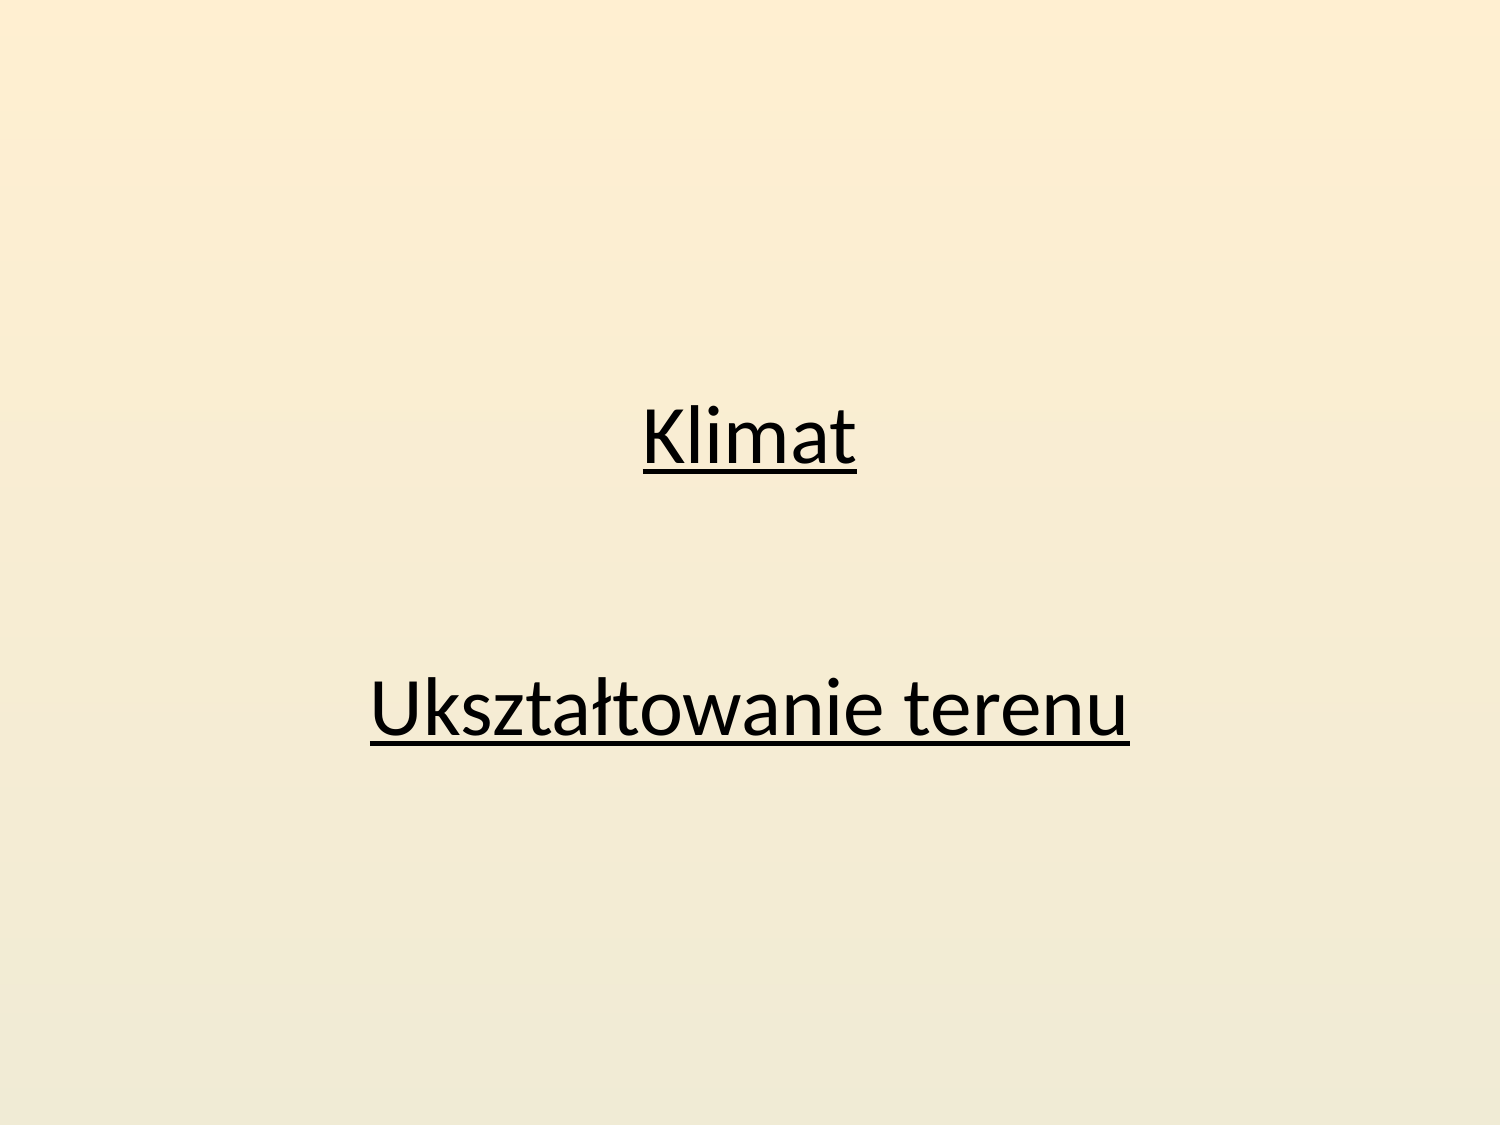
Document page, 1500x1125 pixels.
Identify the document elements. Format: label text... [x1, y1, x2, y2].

text_box Klimat [46, 372, 1454, 488]
text_box Ukształtowanie terenu [0, 644, 1500, 760]
